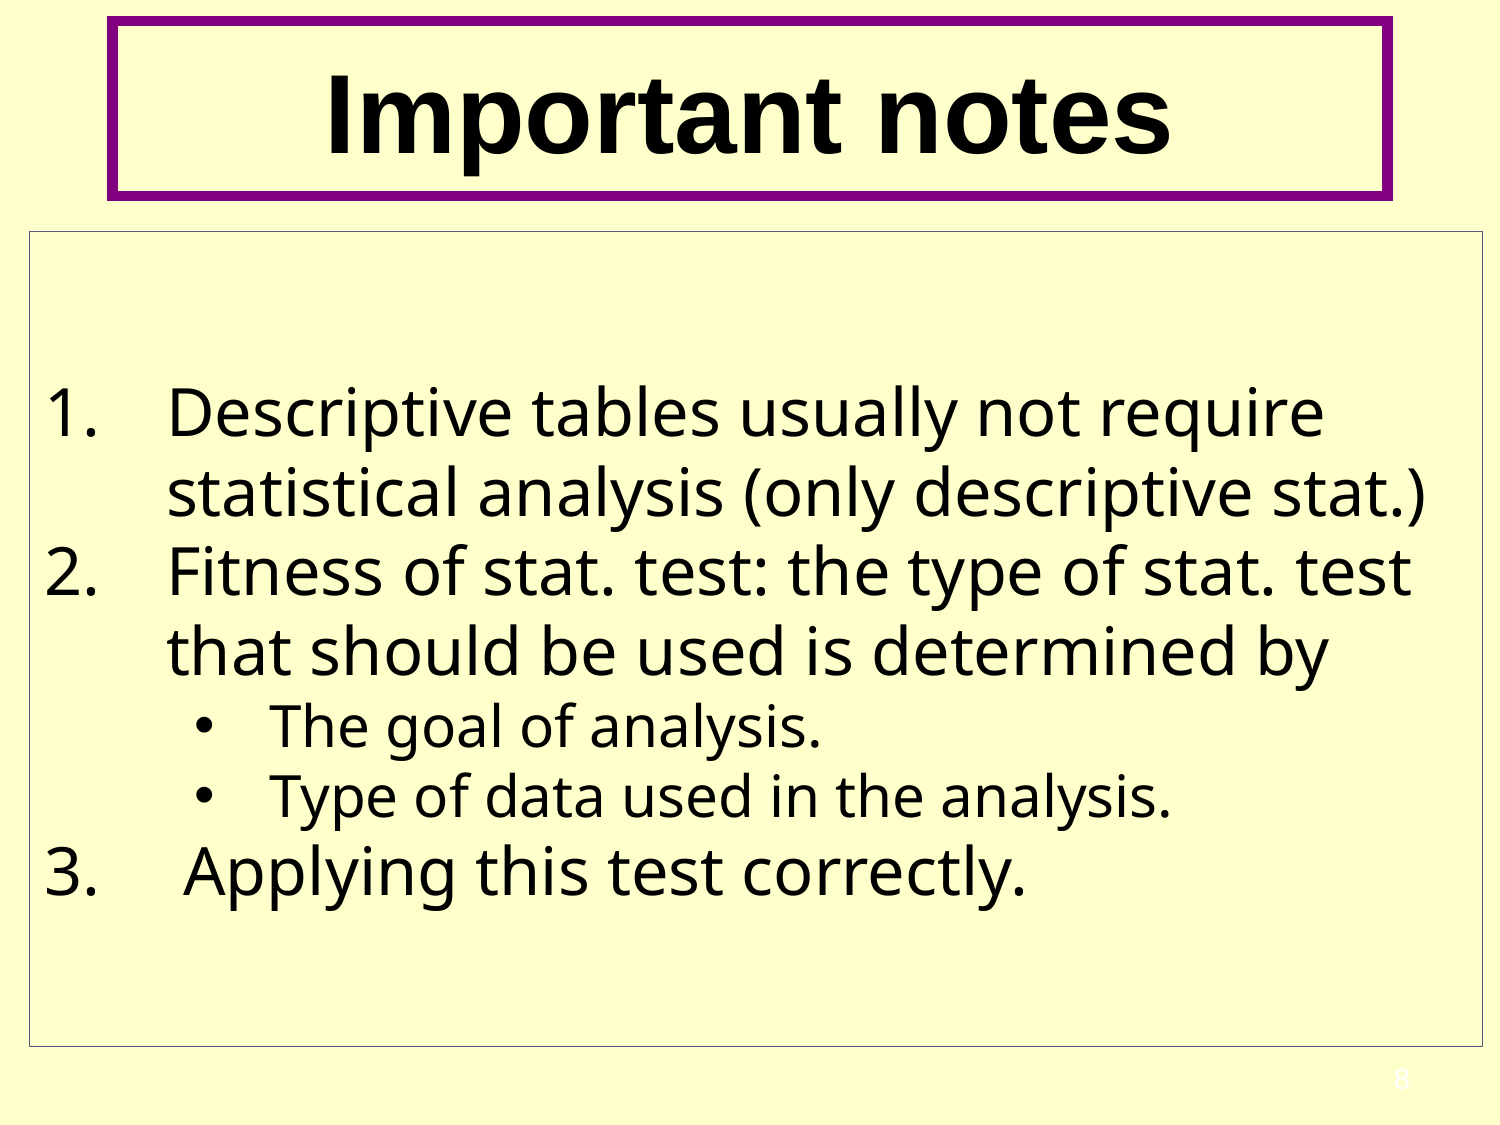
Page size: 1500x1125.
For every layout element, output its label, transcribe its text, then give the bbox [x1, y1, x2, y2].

slide_number 8 [1074, 1047, 1426, 1103]
text_box Descriptive tables usually not require statistical analysis (only descriptive stat.) Fitness of stat. test: the type of stat. test that should be used is determined by The goal of analysis. Type of data used in the analysis. Applying this test correctly. [29, 231, 1483, 1047]
title Important notes [112, 20, 1388, 197]
